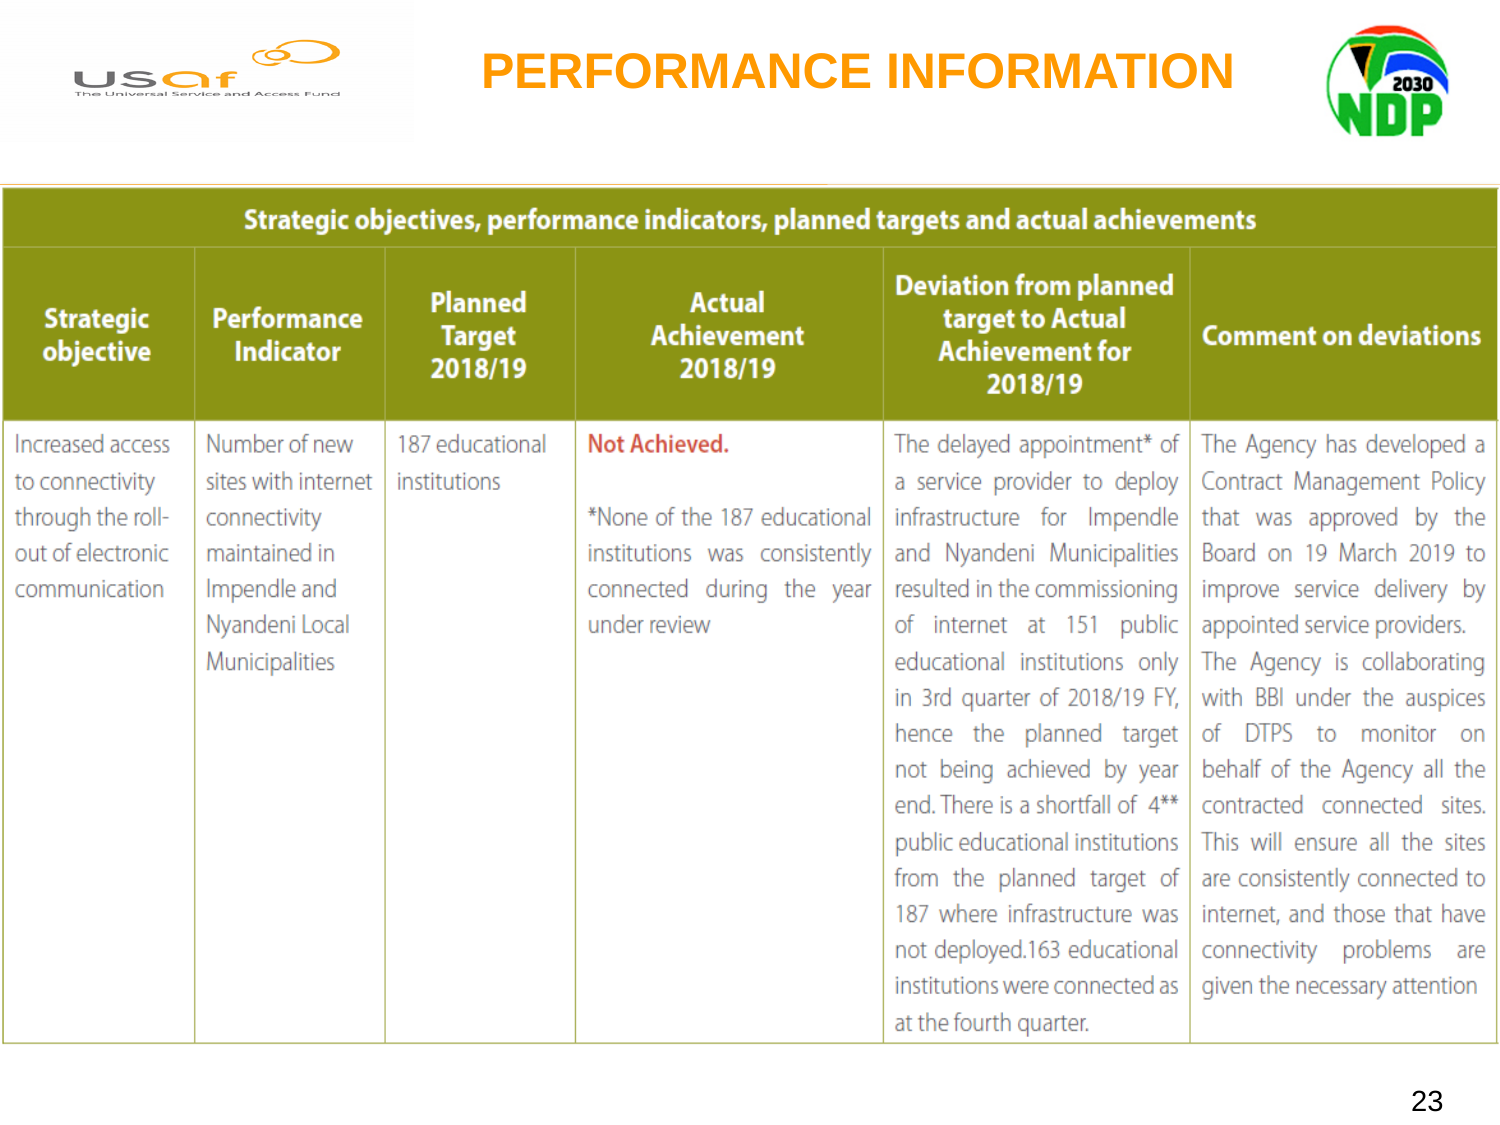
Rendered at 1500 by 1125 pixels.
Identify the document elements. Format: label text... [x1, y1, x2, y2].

picture [0, 185, 1500, 1047]
picture [1315, 7, 1465, 156]
text_box PERFORMANCE INFORMATION [456, 30, 1260, 106]
slide_number 23 [1197, 1074, 1459, 1125]
picture [0, 0, 414, 143]
